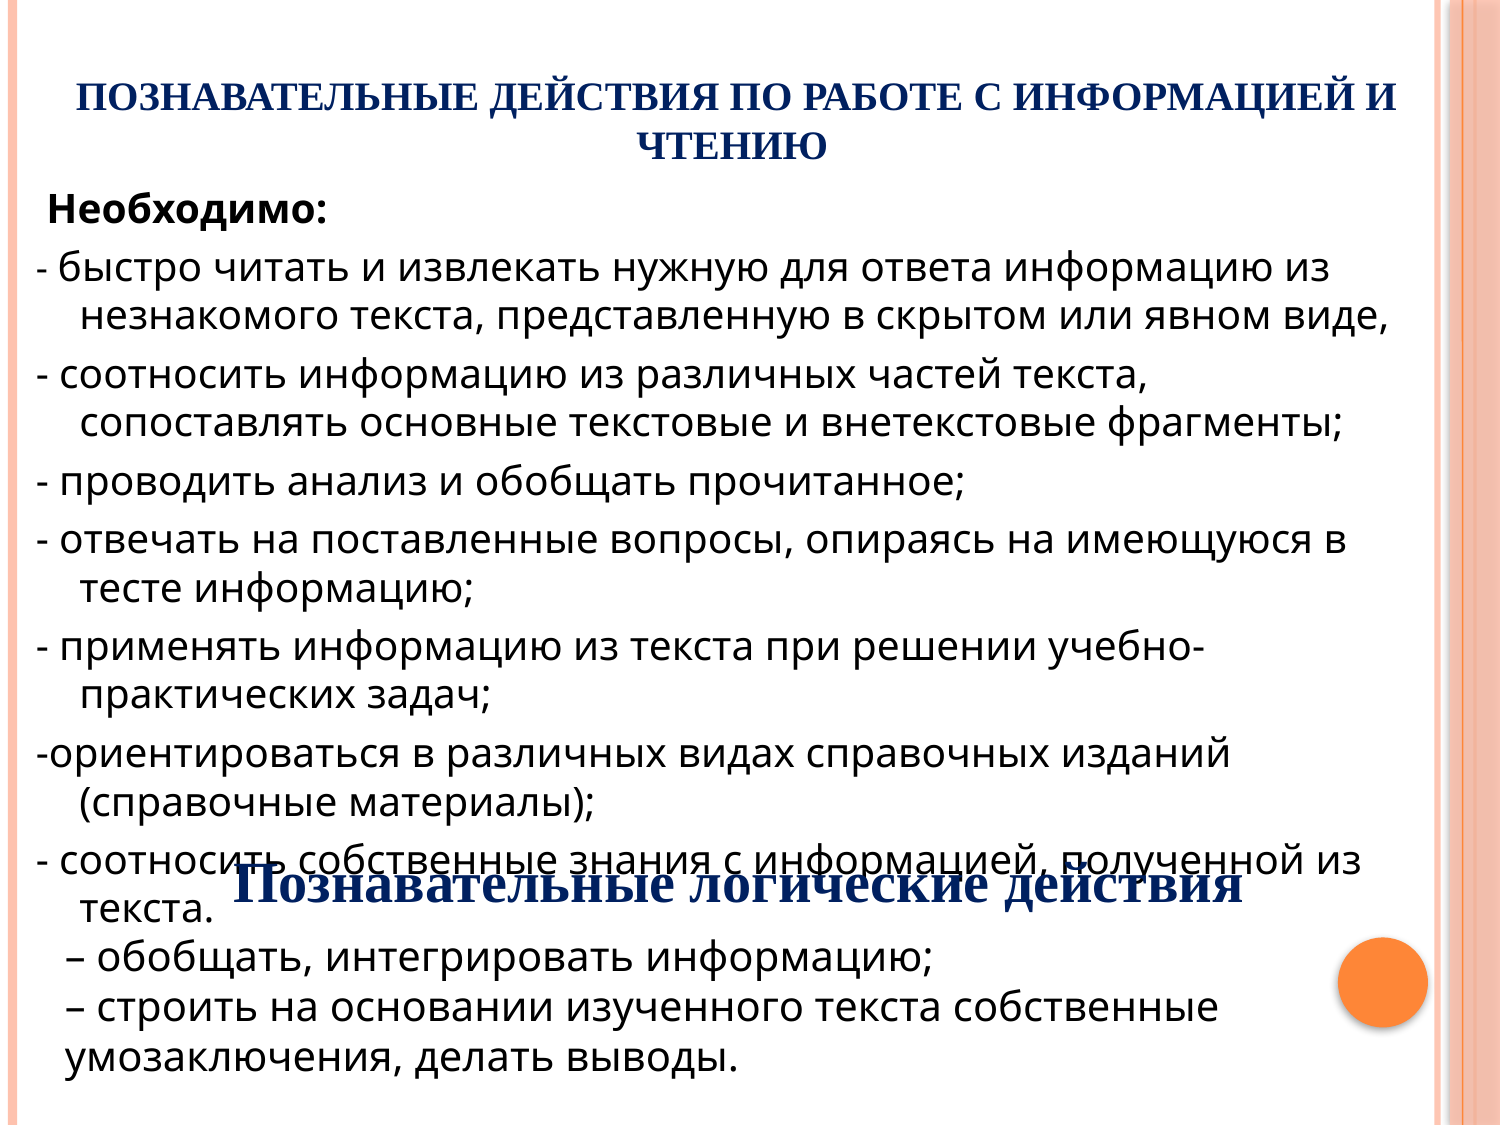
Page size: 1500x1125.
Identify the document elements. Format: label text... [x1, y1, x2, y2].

title Познавательные действия по работе с информацией и чтению [50, 62, 1425, 174]
list Необходимо: - быстро читать и извлекать нужную для ответа информацию из незнакомого текста, представленную в скрытом или явном виде, - соотносить информацию из различных частей текста, сопоставлять основные текстовые и внетекстовые фрагменты; - проводить анализ и обобщать прочитанное; - отвечать на поставленные вопросы, опираясь на имеющуюся в тесте информацию; - применять информацию из текста при решении учебно-практических задач; -ориентироваться в различных видах справочных изданий (справочные материалы); - соотносить собственные знания с информацией, полученной из текста. [21, 174, 1438, 950]
text_box Познавательные логические действия [218, 836, 1259, 922]
text_box – обобщать, интегрировать информацию; – строить на основании изученного текста собственные умозаключения, делать выводы. [50, 922, 1363, 1087]
